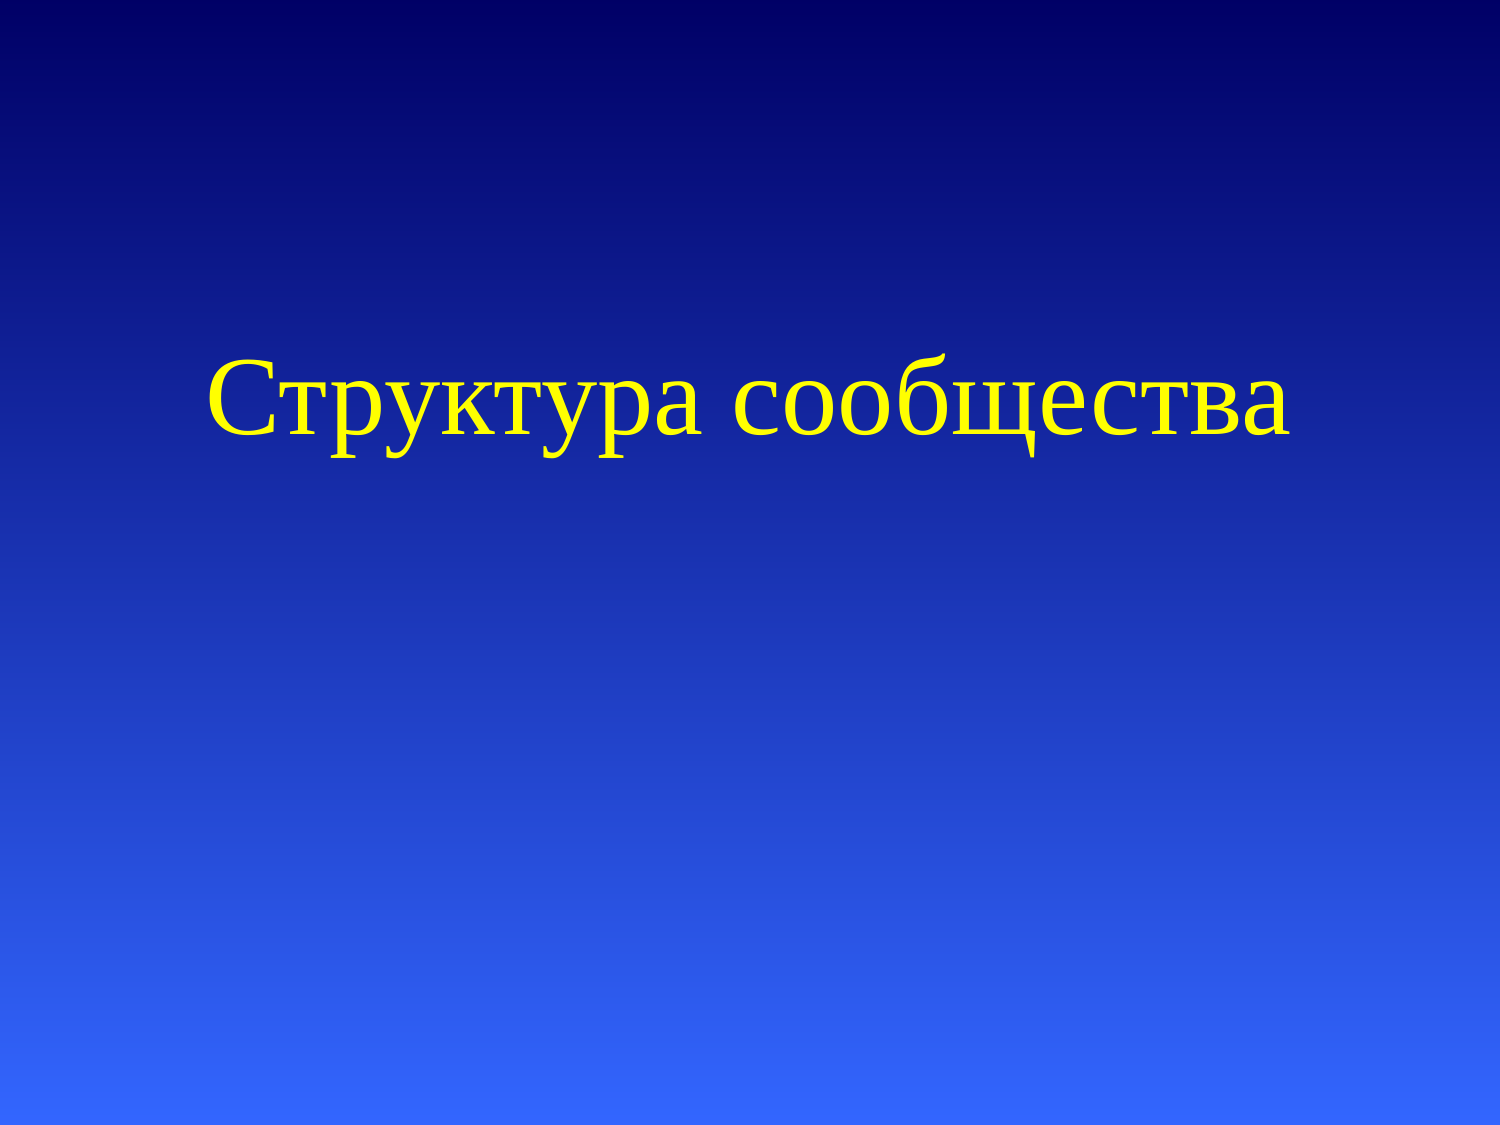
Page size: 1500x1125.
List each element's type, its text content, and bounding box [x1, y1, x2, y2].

title Структура сообщества [102, 154, 1397, 624]
